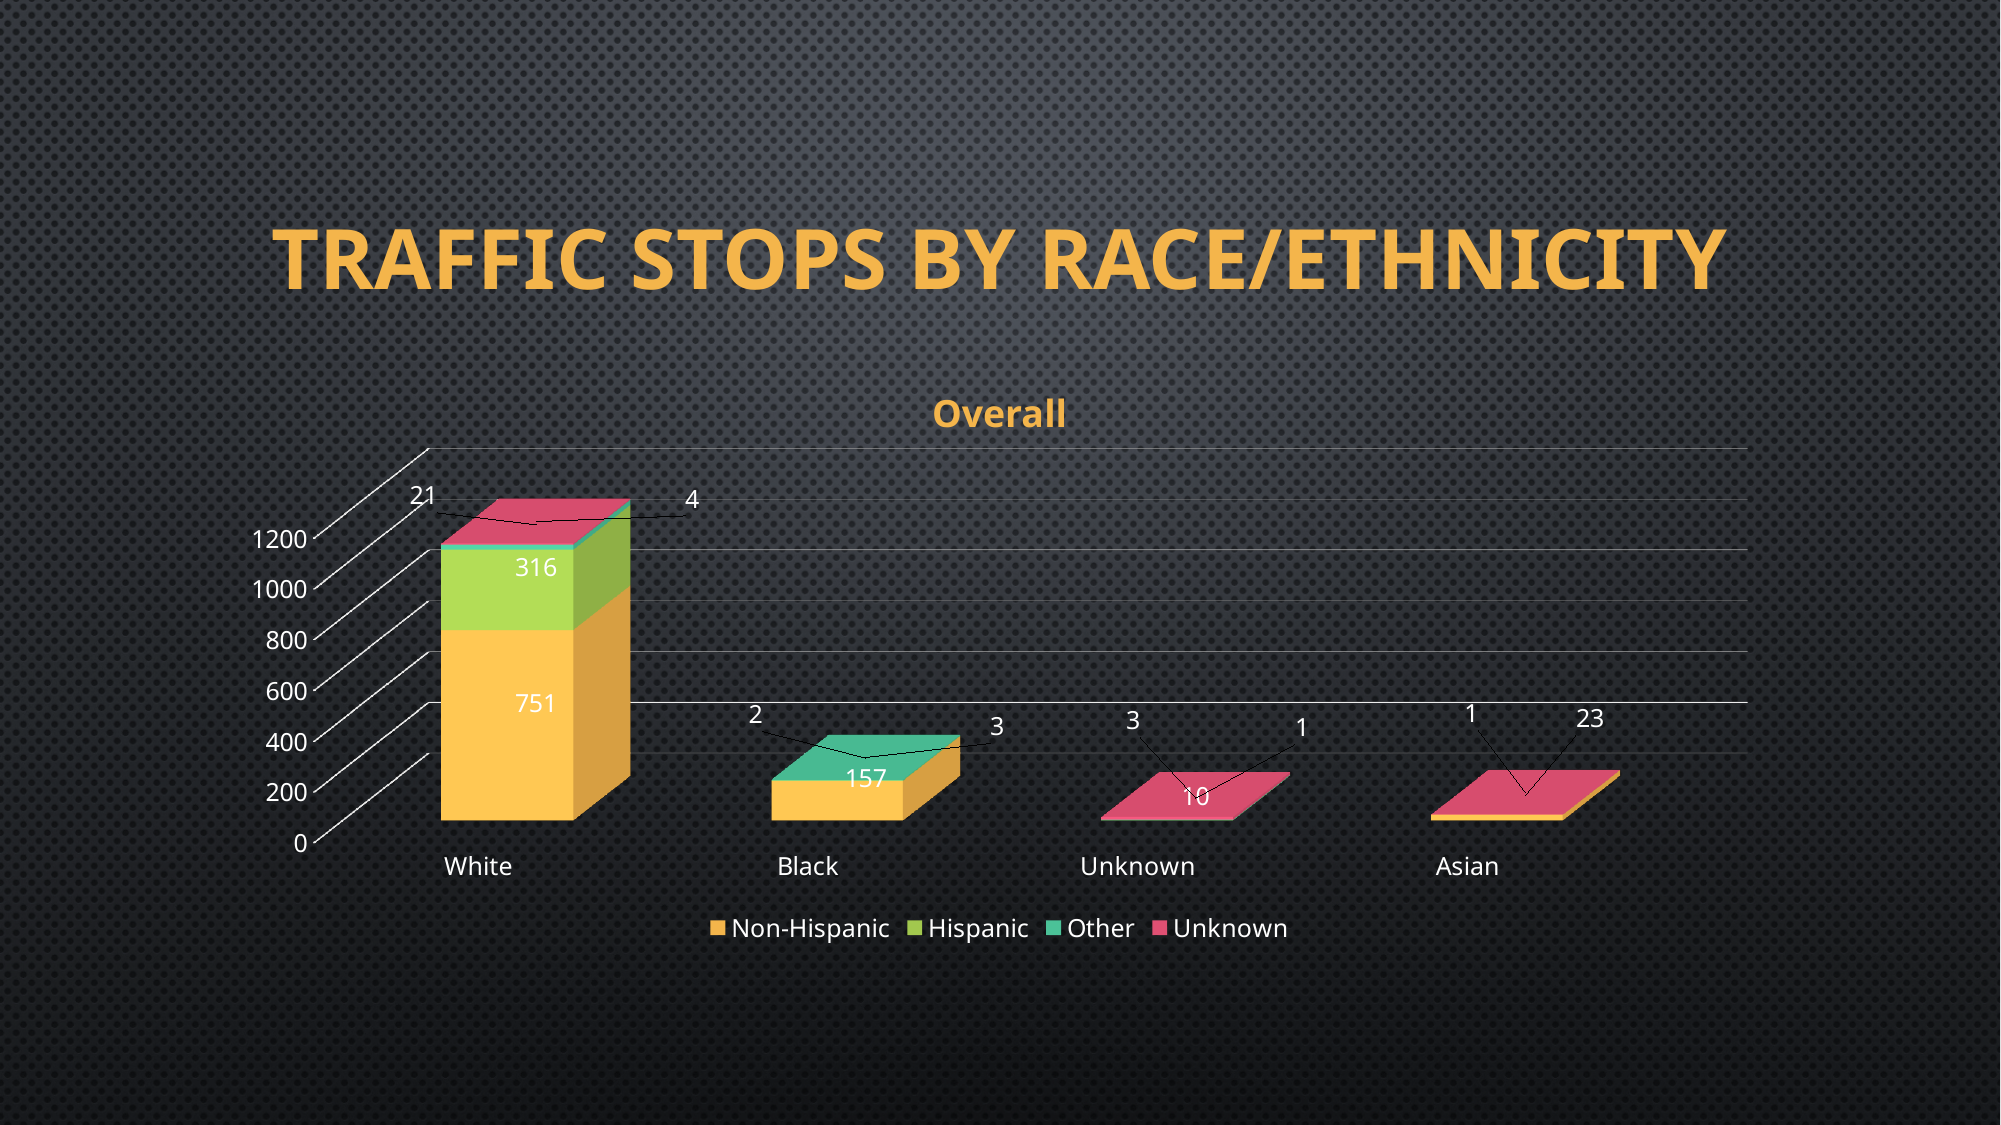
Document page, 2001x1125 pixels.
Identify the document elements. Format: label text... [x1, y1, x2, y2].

text_box Overall [917, 382, 1083, 438]
chart [186, 438, 1813, 952]
title Traffic stops by race/Ethnicity [187, 99, 1813, 413]
